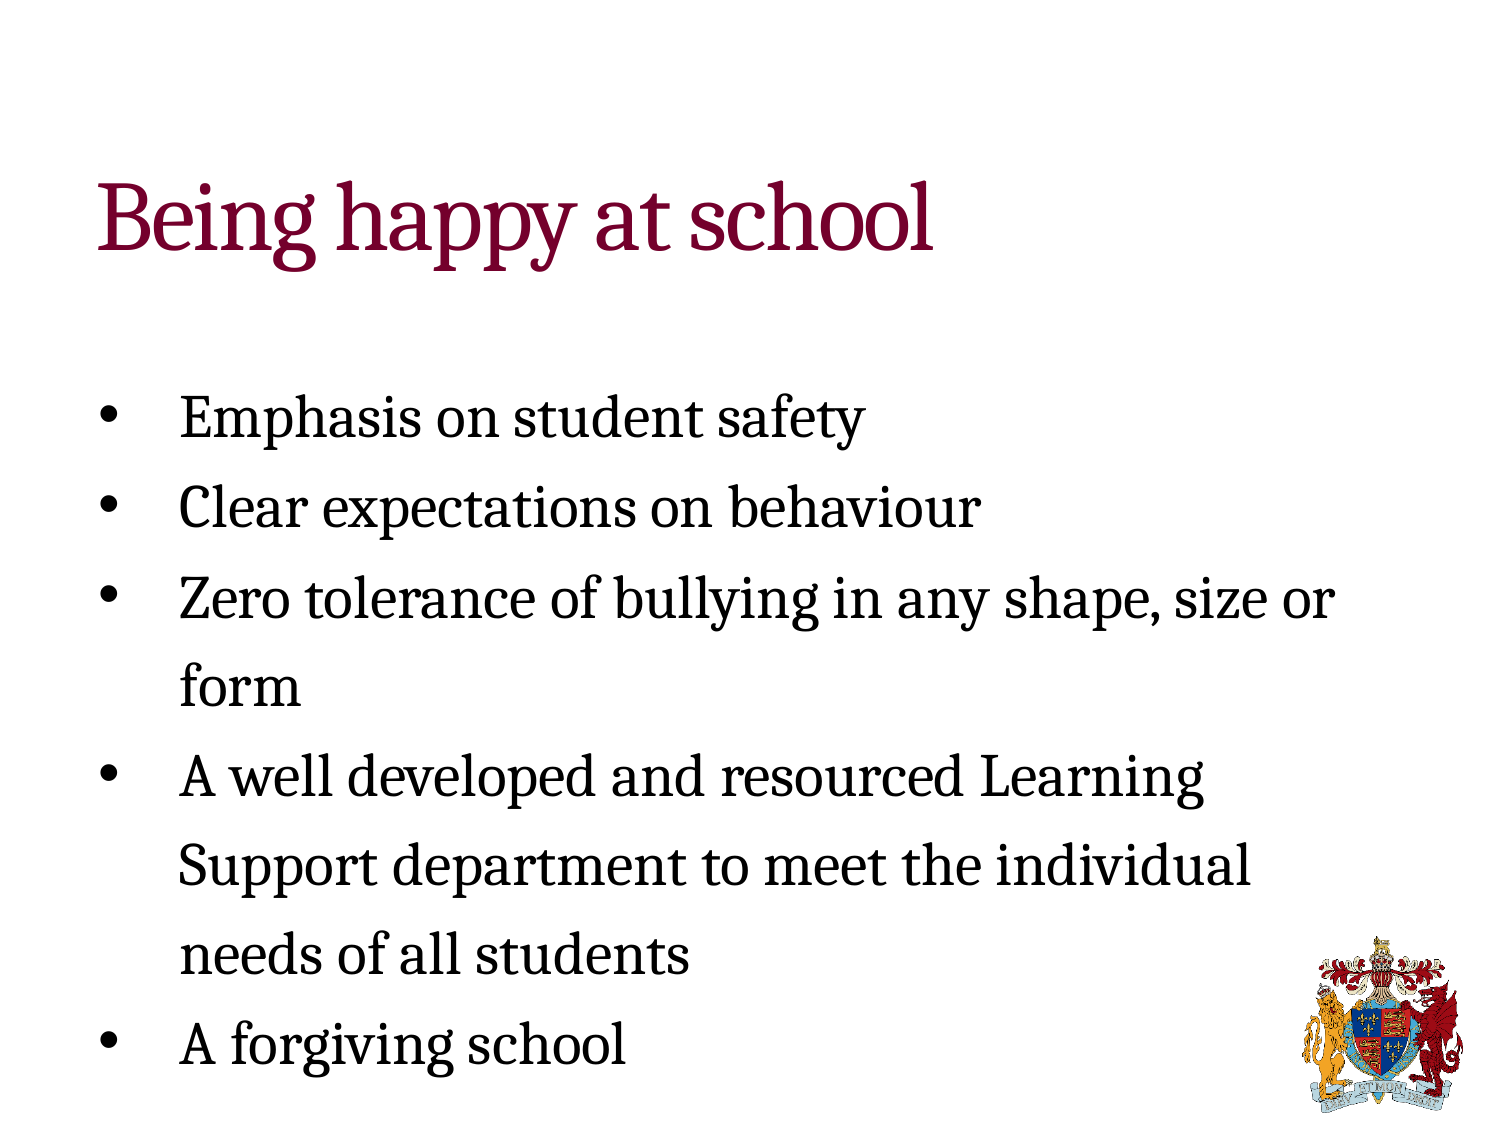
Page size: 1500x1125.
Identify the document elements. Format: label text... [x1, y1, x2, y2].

list Emphasis on student safety Clear expectations on behaviour Zero tolerance of bullying in any shape, size or form A well developed and resourced Learning Support department to meet the individual needs of all students A forgiving school [83, 353, 1407, 1086]
picture [1302, 936, 1463, 1113]
title Being happy at school [80, 81, 1407, 354]
